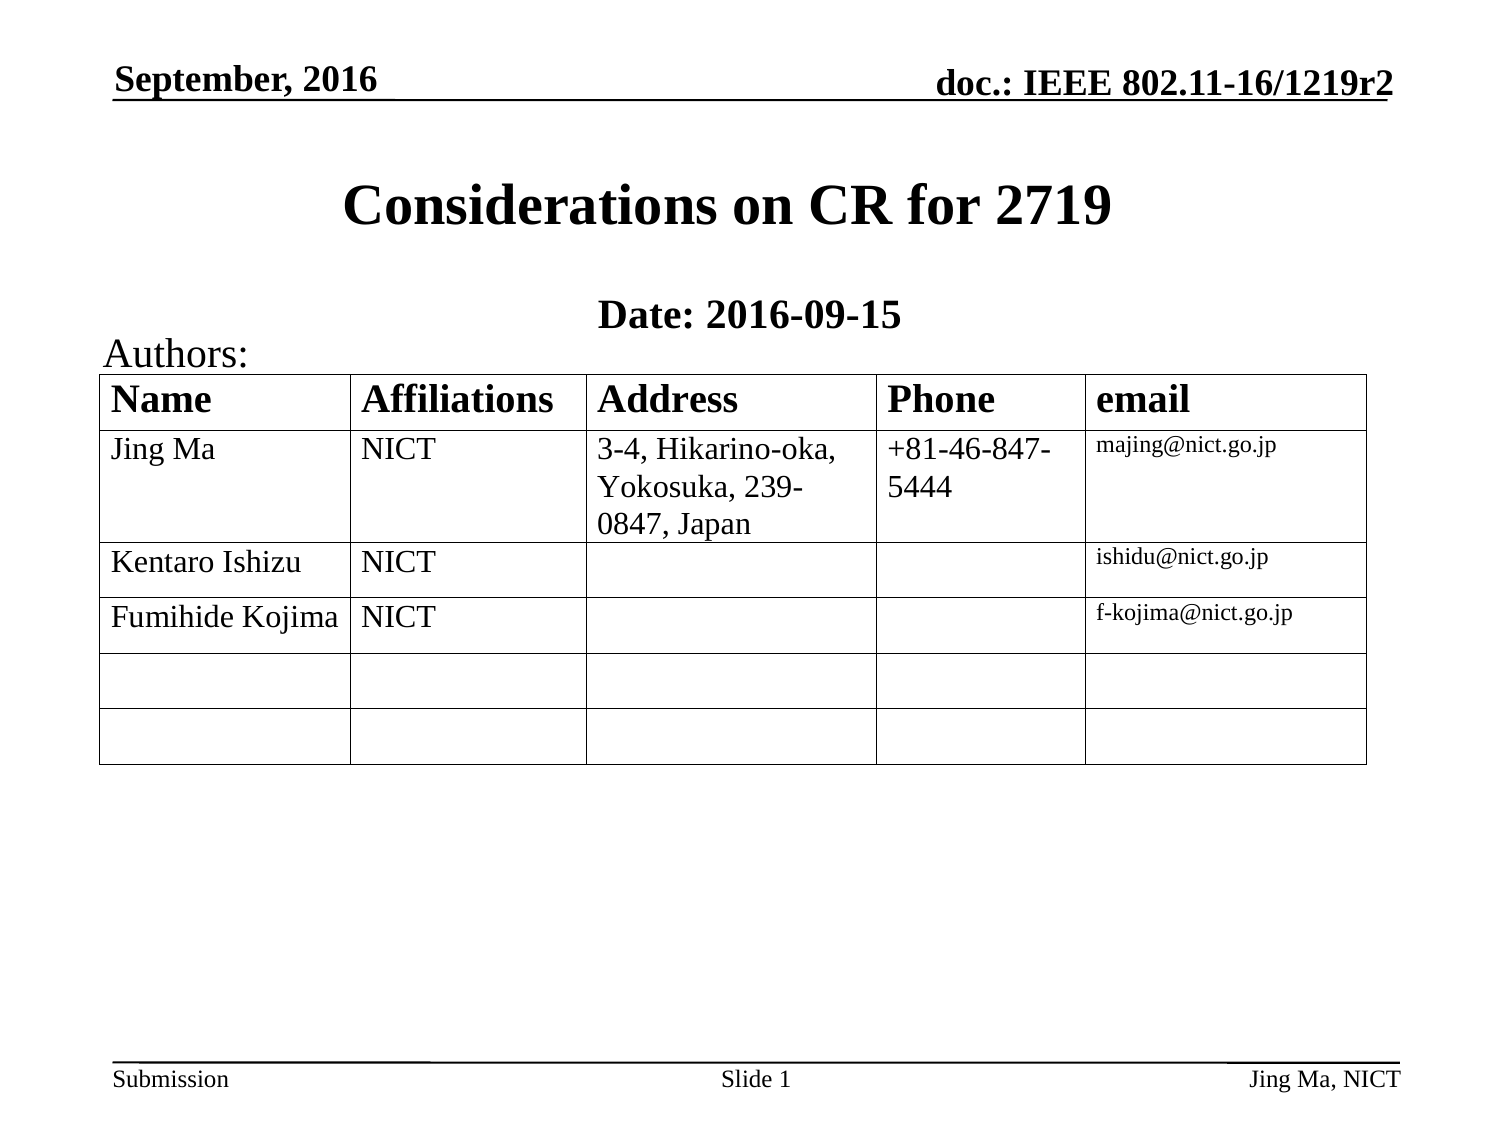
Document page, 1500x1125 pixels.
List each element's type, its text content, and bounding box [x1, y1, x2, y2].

slide_number Slide 1 [712, 1061, 800, 1123]
footer Jing Ma, NICT [902, 1061, 1402, 1093]
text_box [84, 373, 1398, 868]
title Considerations on CR for 2719 [49, 113, 1420, 289]
list Date: 2016-09-15 [112, 278, 1388, 345]
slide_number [114, 54, 493, 100]
text_box Authors: [87, 318, 325, 372]
